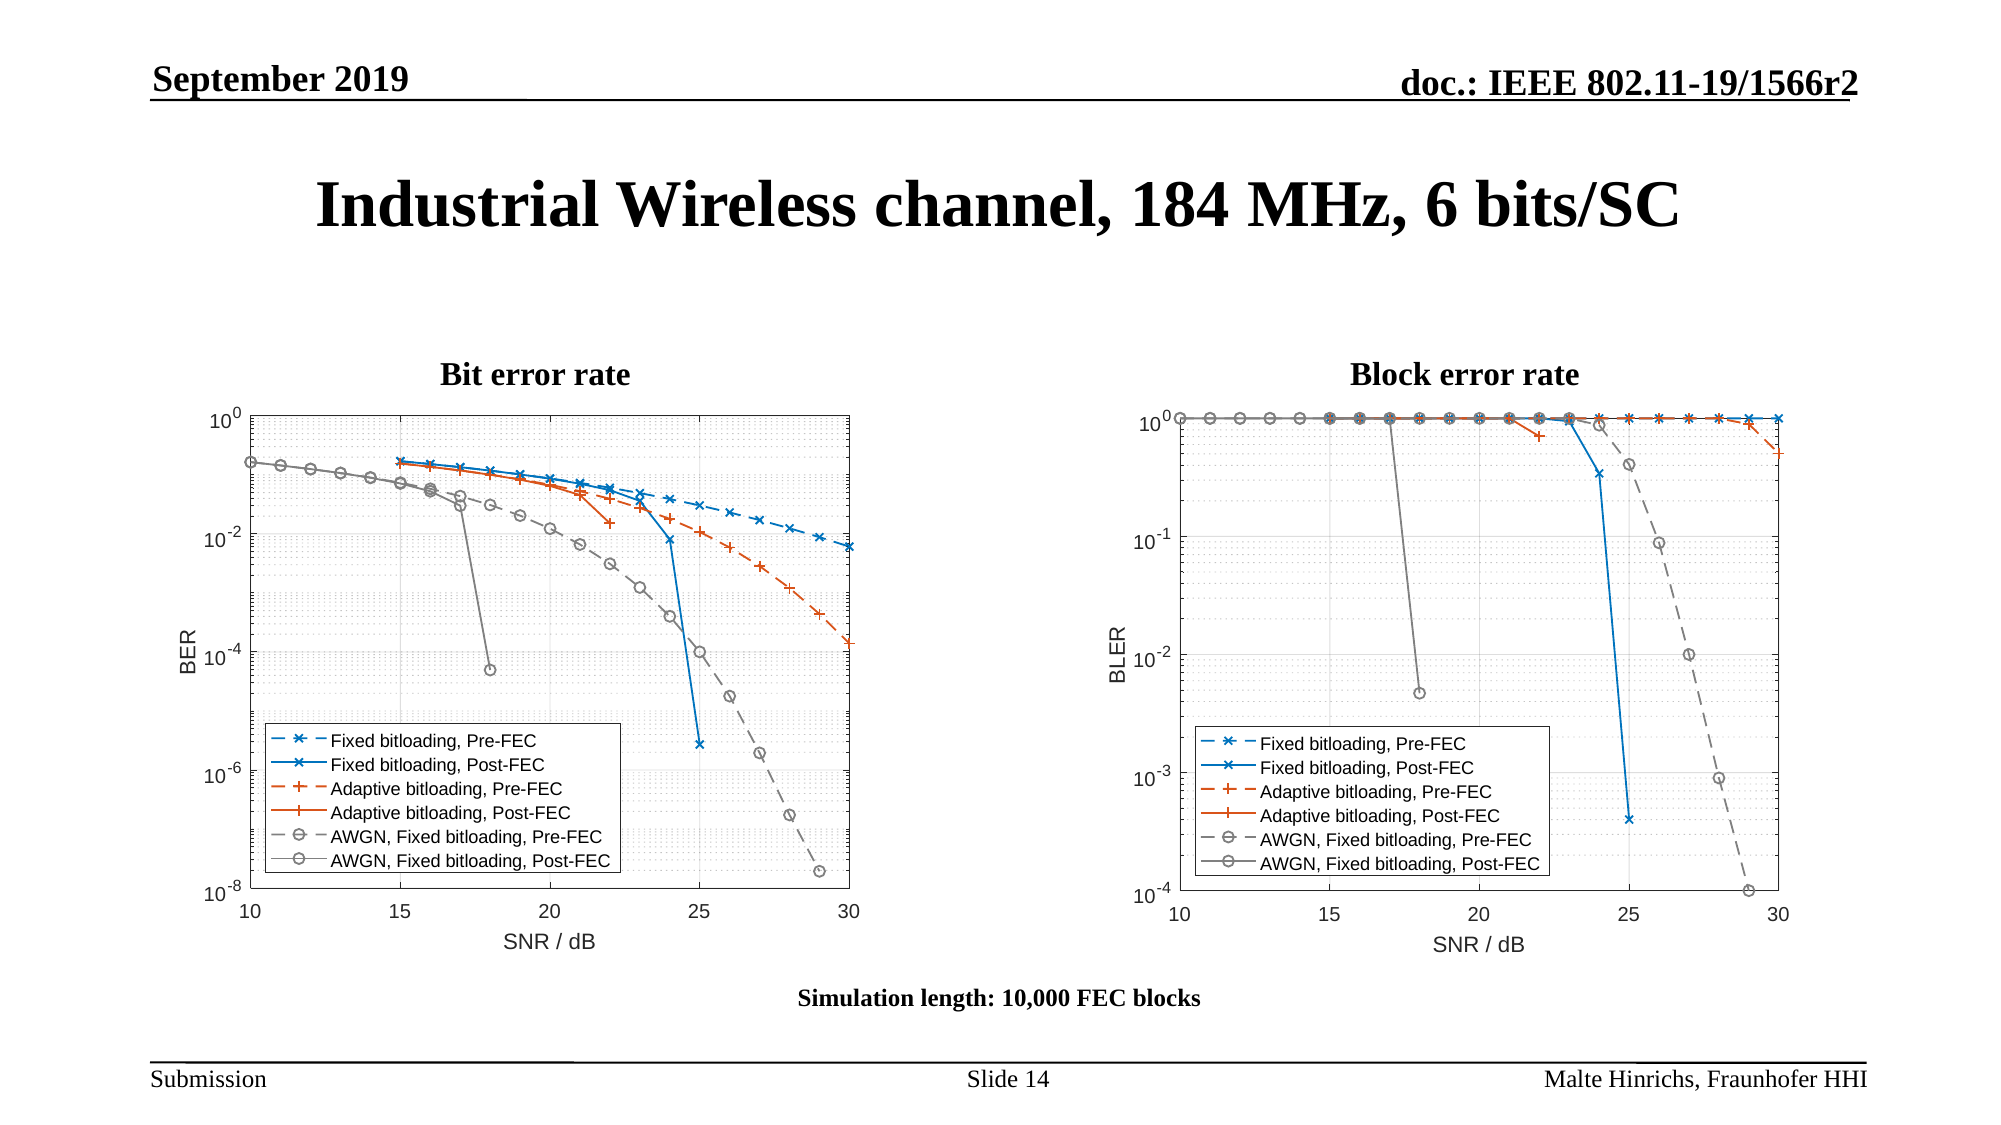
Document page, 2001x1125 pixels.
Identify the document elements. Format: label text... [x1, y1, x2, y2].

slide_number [152, 54, 563, 100]
text_box Bit error rate [425, 345, 646, 371]
text_box Block error rate [1335, 345, 1595, 373]
text_box Simulation length: 10,000 FEC blocks [782, 973, 1217, 1019]
picture [149, 372, 922, 952]
slide_number Slide 14 [950, 1061, 1067, 1123]
picture [1079, 375, 1851, 955]
footer Malte Hinrichs, Fraunhofer HHI [1171, 1061, 1869, 1093]
title Industrial Wireless channel, 184 MHz, 6 bits/SC [149, 112, 1850, 288]
